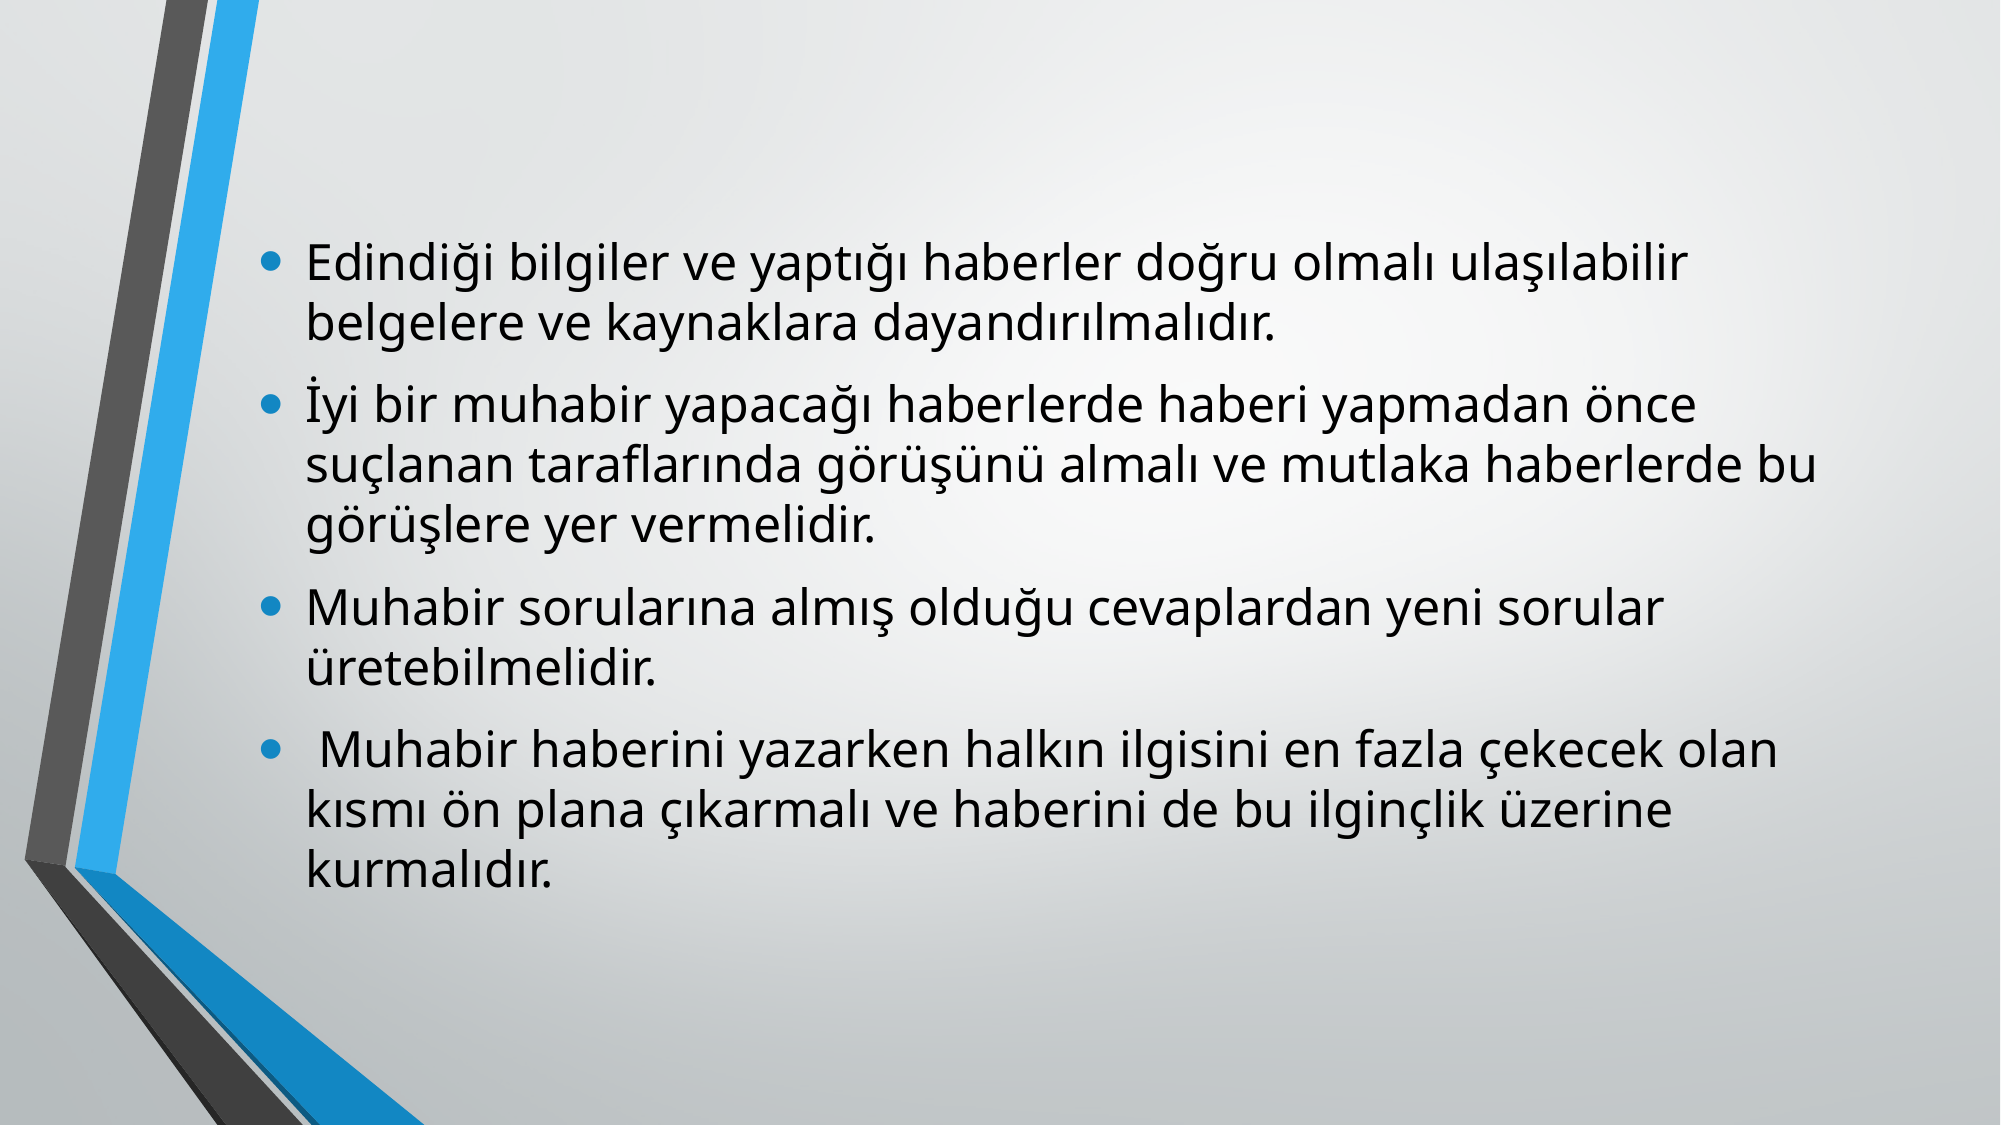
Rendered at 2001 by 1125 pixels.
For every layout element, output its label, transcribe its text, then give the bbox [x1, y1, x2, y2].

list Edindiği bilgiler ve yaptığı haberler doğru olmalı ulaşılabilir belgelere ve kaynaklara dayandırılmalıdır. İyi bir muhabir yapacağı haberlerde haberi yapmadan önce suçlanan taraflarında görüşünü almalı ve mutlaka haberlerde bu görüşlere yer vermelidir. Muhabir sorularına almış olduğu cevaplardan yeni sorular üretebilmelidir. Muhabir haberini yazarken halkın ilgisini en fazla çekecek olan kısmı ön plana çıkarmalı ve haberini de bu ilginçlik üzerine kurmalıdır. [243, 156, 1887, 972]
